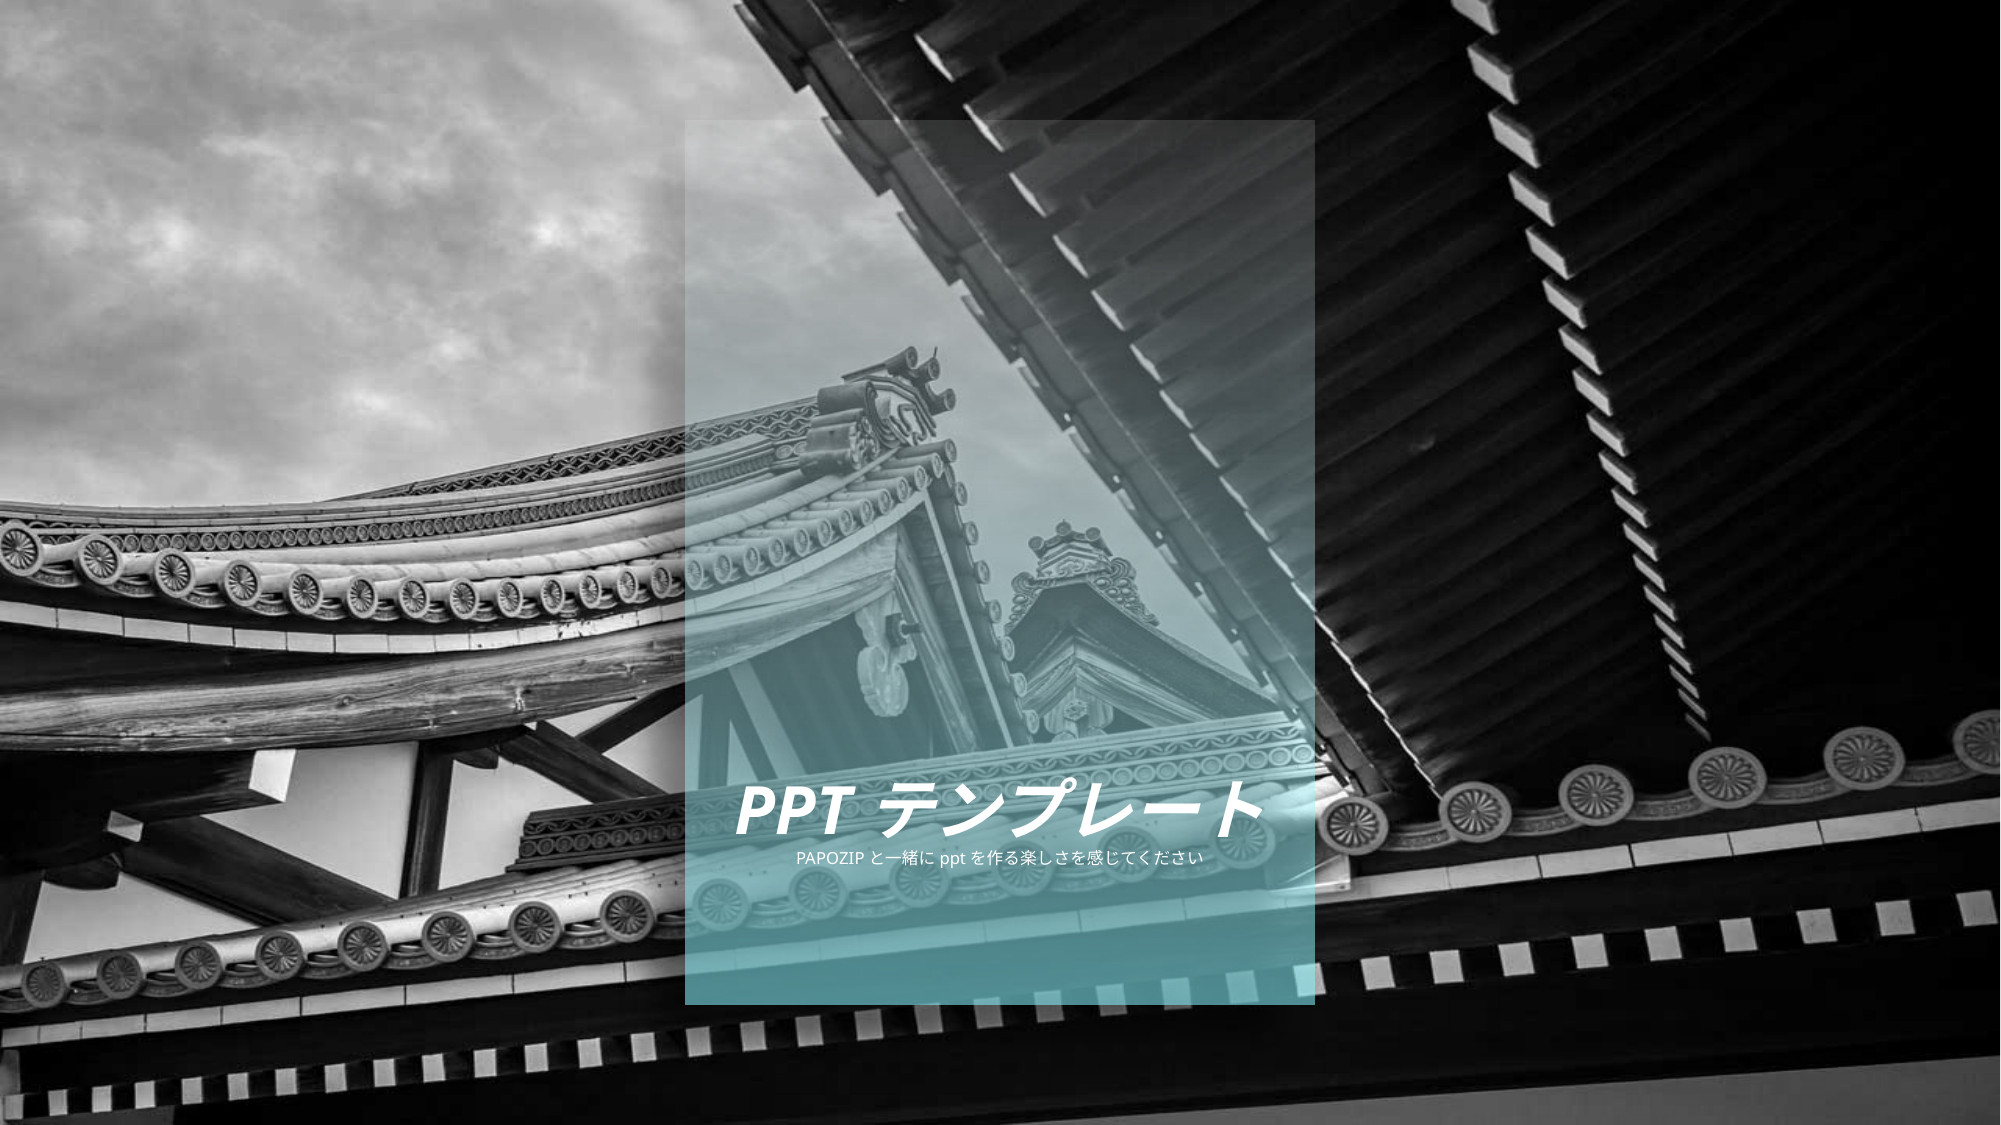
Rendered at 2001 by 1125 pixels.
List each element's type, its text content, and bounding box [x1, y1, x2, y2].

text_box PPTテンプレート PAPOZIPと一緒にpptを作る楽しさを感じてください [685, 120, 1315, 1005]
